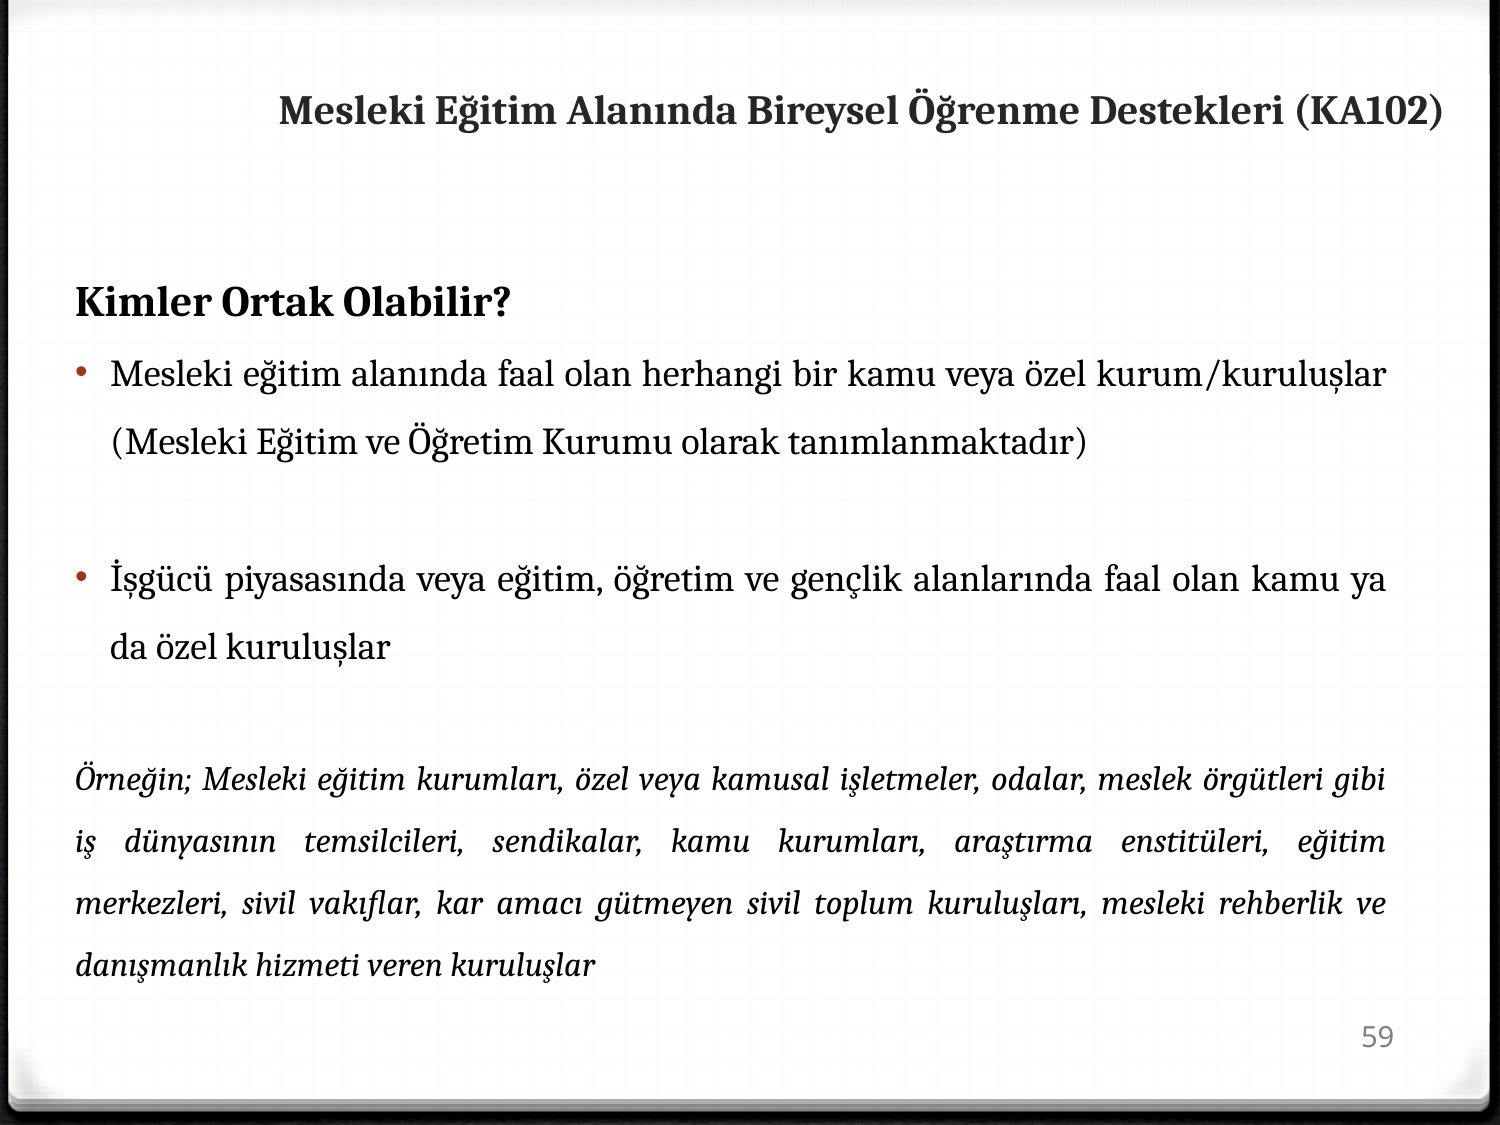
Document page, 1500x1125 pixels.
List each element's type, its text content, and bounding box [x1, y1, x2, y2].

list Kimler Ortak Olabilir? Mesleki eğitim alanında faal olan herhangi bir kamu veya özel kurum/kuruluşlar (Mesleki Eğitim ve Öğretim Kurumu olarak tanımlanmaktadır) İşgücü piyasasında veya eğitim, öğretim ve gençlik alanlarında faal olan kamu ya da özel kuruluşlar Örneğin; Mesleki eğitim kurumları, özel veya kamusal işletmeler, odalar, meslek örgütleri gibi iş dünyasının temsilcileri, sendikalar, kamu kurumları, araştırma enstitüleri, eğitim merkezleri, sivil vakıflar, kar amacı gütmeyen sivil toplum kuruluşları, mesleki rehberlik ve danışmanlık hizmeti veren kuruluşlar [60, 239, 1403, 1032]
slide_number 59 [1059, 1008, 1410, 1069]
text_box Mesleki Eğitim Alanında Bireysel Öğrenme Destekleri (KA102) [206, 54, 1471, 161]
picture [0, 0, 1500, 1125]
